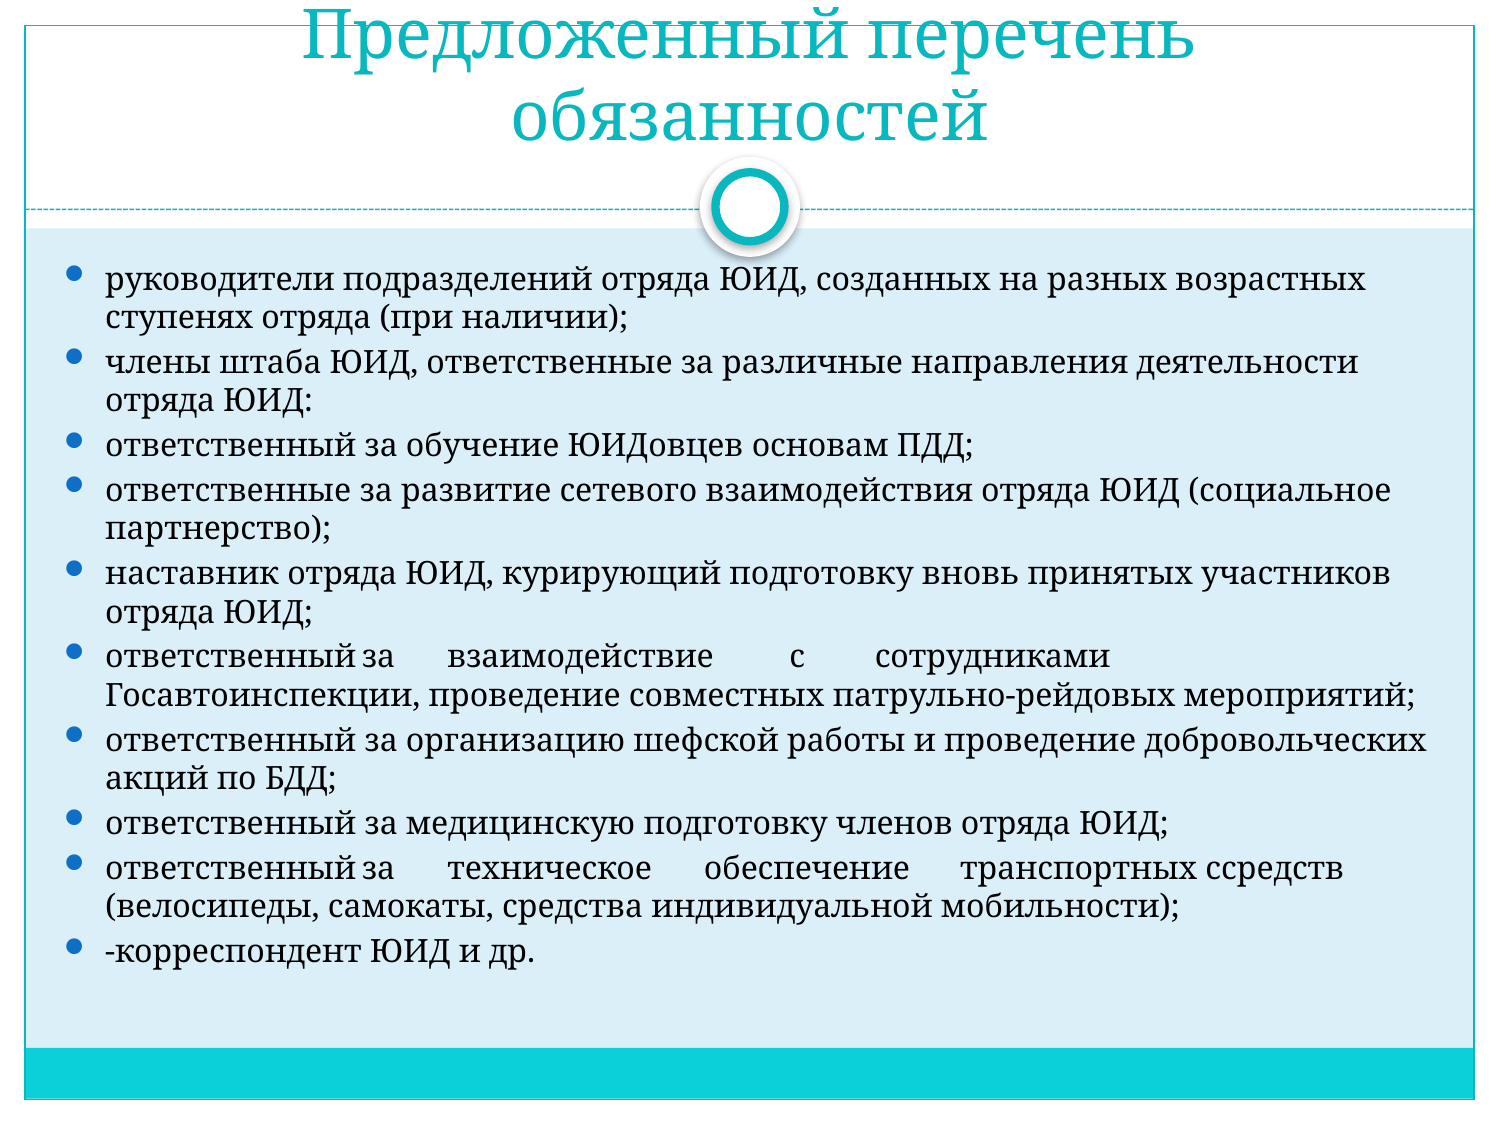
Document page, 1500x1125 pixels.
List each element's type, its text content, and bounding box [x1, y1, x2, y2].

list руководители подразделений отряда ЮИД, созданных на разных возрастных ступенях отряда (при наличии); члены штаба ЮИД, ответственные за различные направления деятельности отряда ЮИД: ответственный за обучение ЮИДовцев основам ПДД; ответственные за развитие сетевого взаимодействия отряда ЮИД (социальное партнерство); наставник отряда ЮИД, курирующий подготовку вновь принятых участников отряда ЮИД; ответственный за взаимодействие с сотрудниками Госавтоинспекции, проведение совместных патрульно-рейдовых мероприятий; ответственный за организацию шефской работы и проведение добровольческих акций по БДД; ответственный за медицинскую подготовку членов отряда ЮИД; ответственный за техническое обеспечение транспортных ссредств (велосипеды, самокаты, средства индивидуальной мобильности); -корреспондент ЮИД и др. [49, 250, 1445, 1001]
title Предложенный перечень обязанностей [49, 37, 1450, 162]
